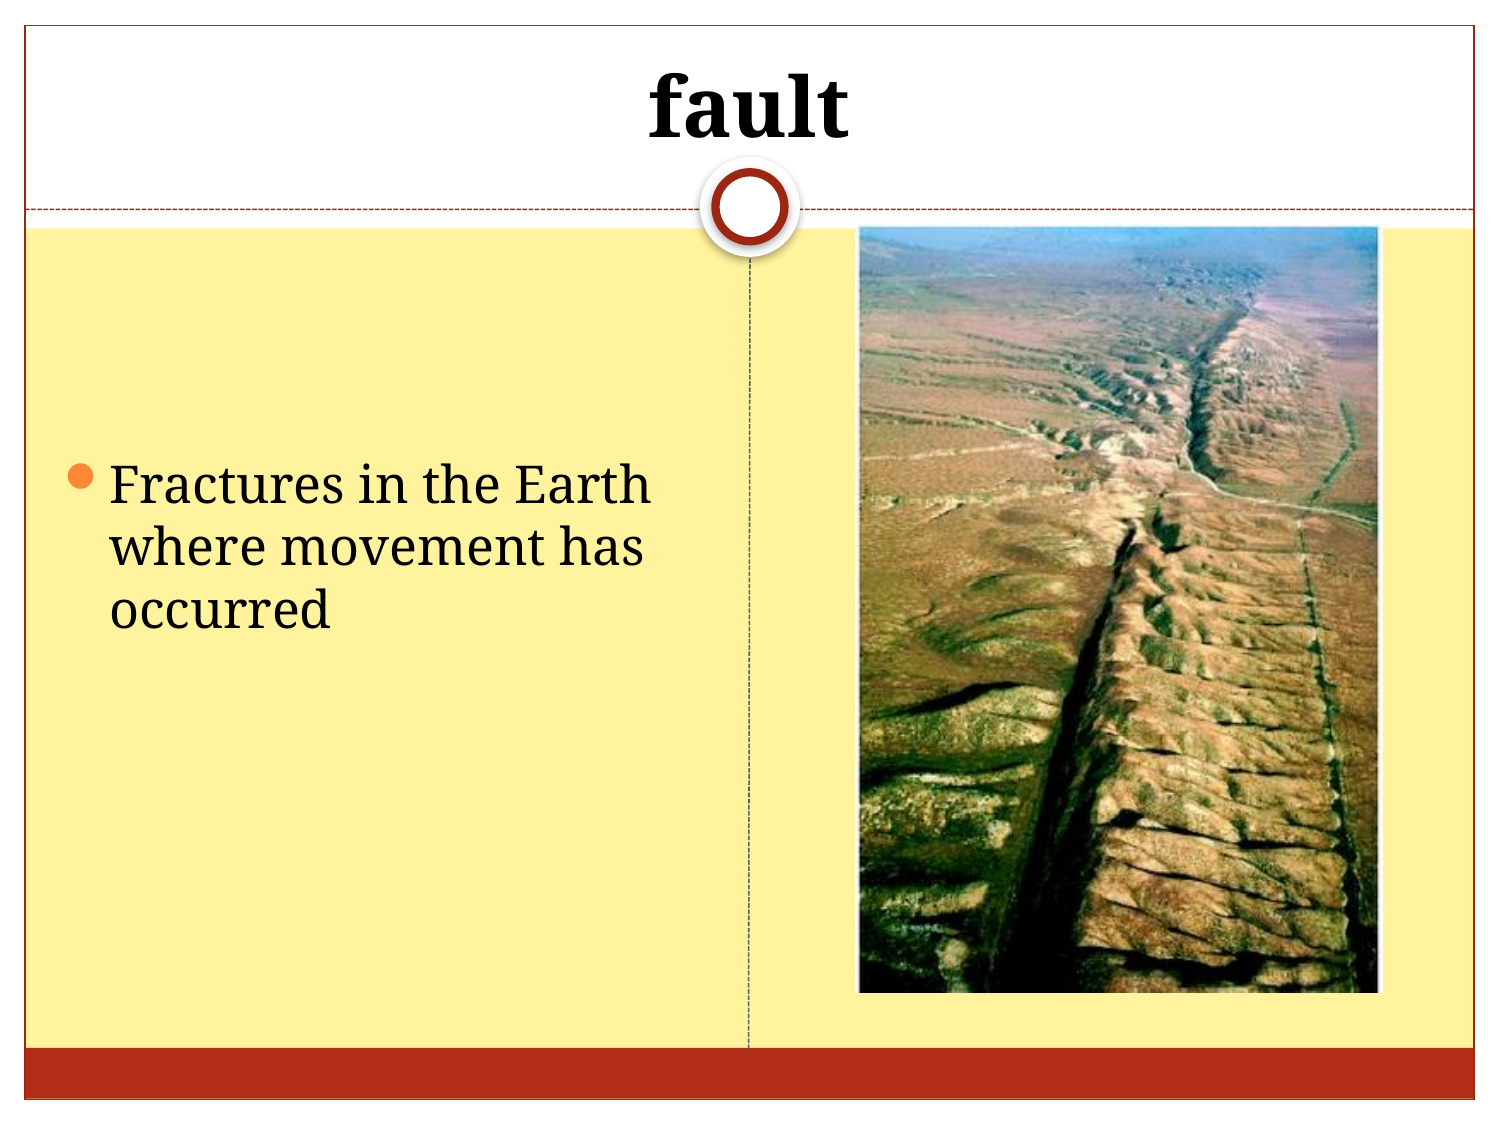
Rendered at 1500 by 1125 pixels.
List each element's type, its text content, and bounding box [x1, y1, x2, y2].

list Fractures in the Earth where movement has occurred [49, 224, 712, 993]
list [854, 224, 1383, 994]
title fault [49, 37, 1450, 162]
